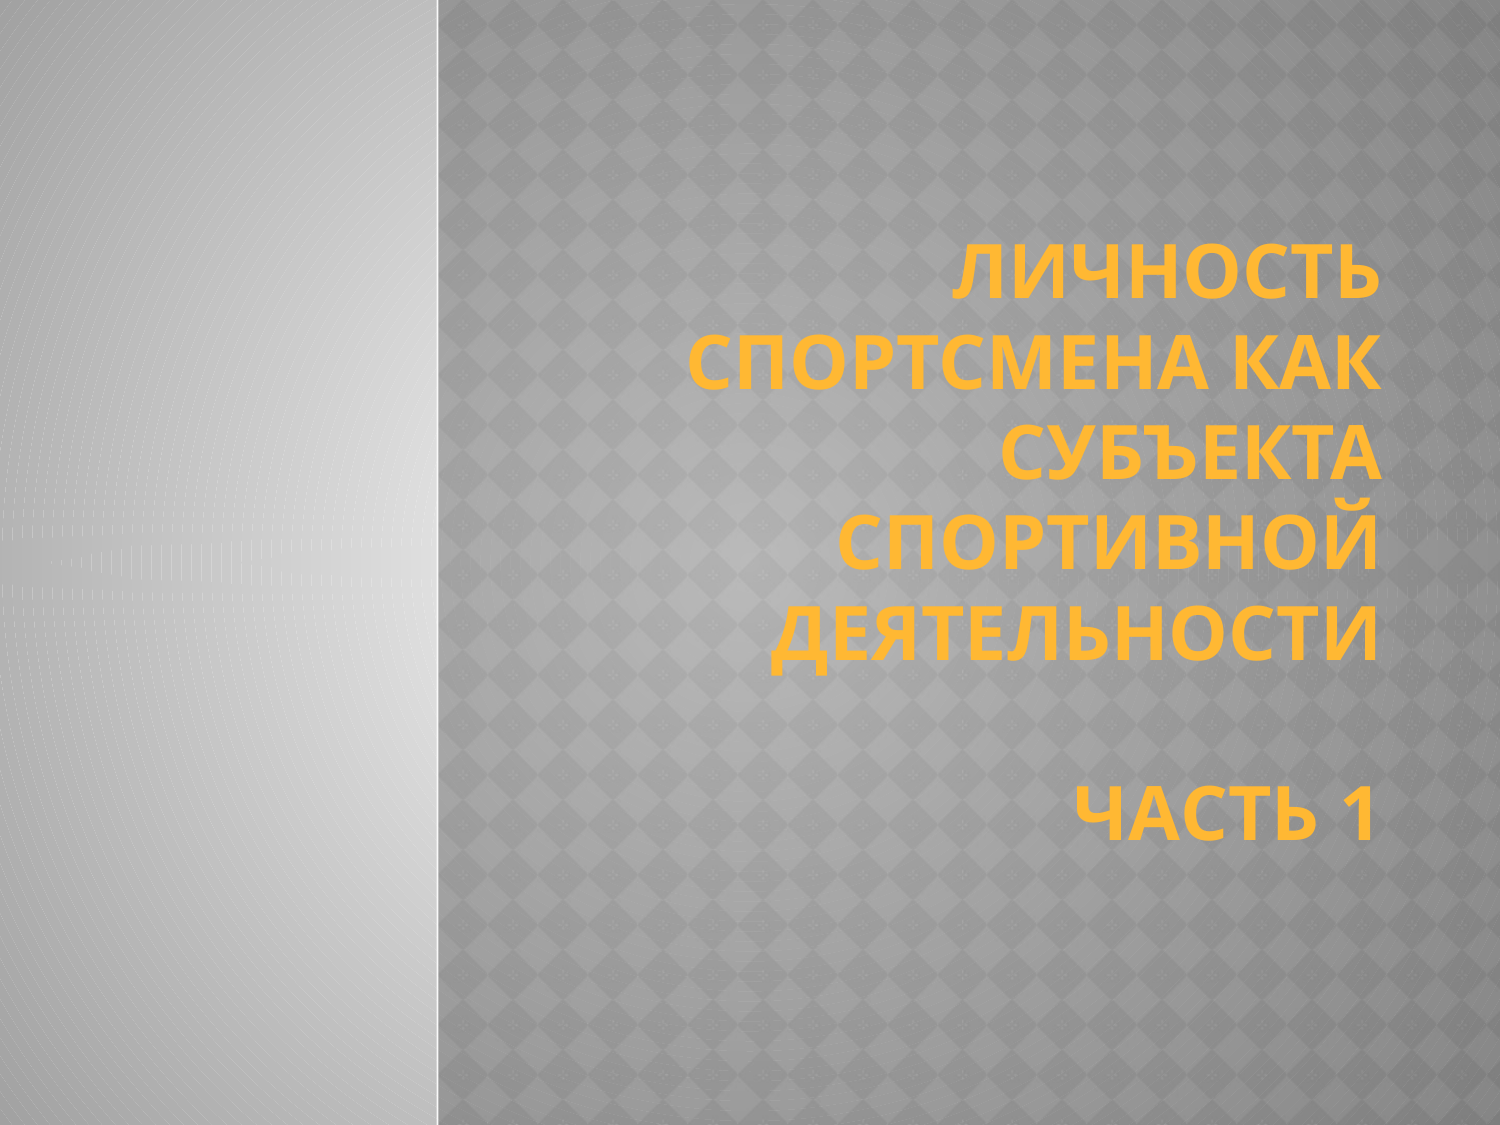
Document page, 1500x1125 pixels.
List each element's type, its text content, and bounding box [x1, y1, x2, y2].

title Личность спортсмена как субъекта спортивной деятельности Часть 1 [552, 35, 1390, 856]
